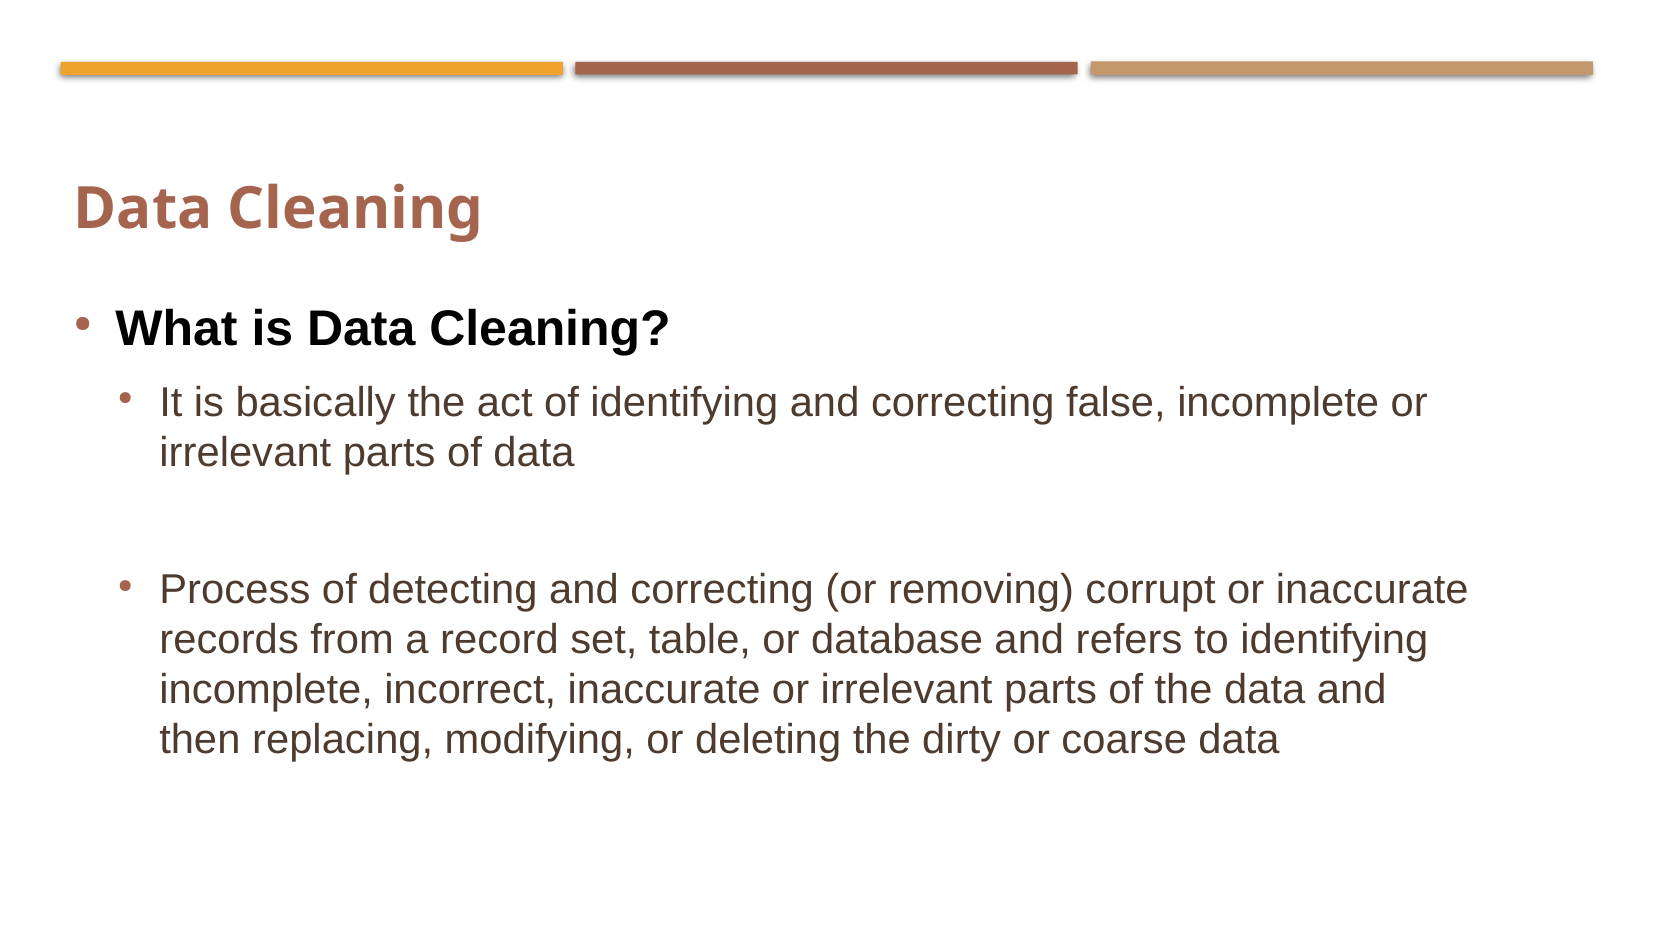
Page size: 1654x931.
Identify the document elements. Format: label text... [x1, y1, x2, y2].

title Data Cleaning [58, 77, 1489, 248]
list What is Data Cleaning? It is basically the act of identifying and correcting false, incomplete or irrelevant parts of data Process of detecting and correcting (or removing) corrupt or inaccurate records from a record set, table, or database and refers to identifying incomplete, incorrect, inaccurate or irrelevant parts of the data and then replacing, modifying, or deleting the dirty or coarse data [58, 271, 1489, 787]
